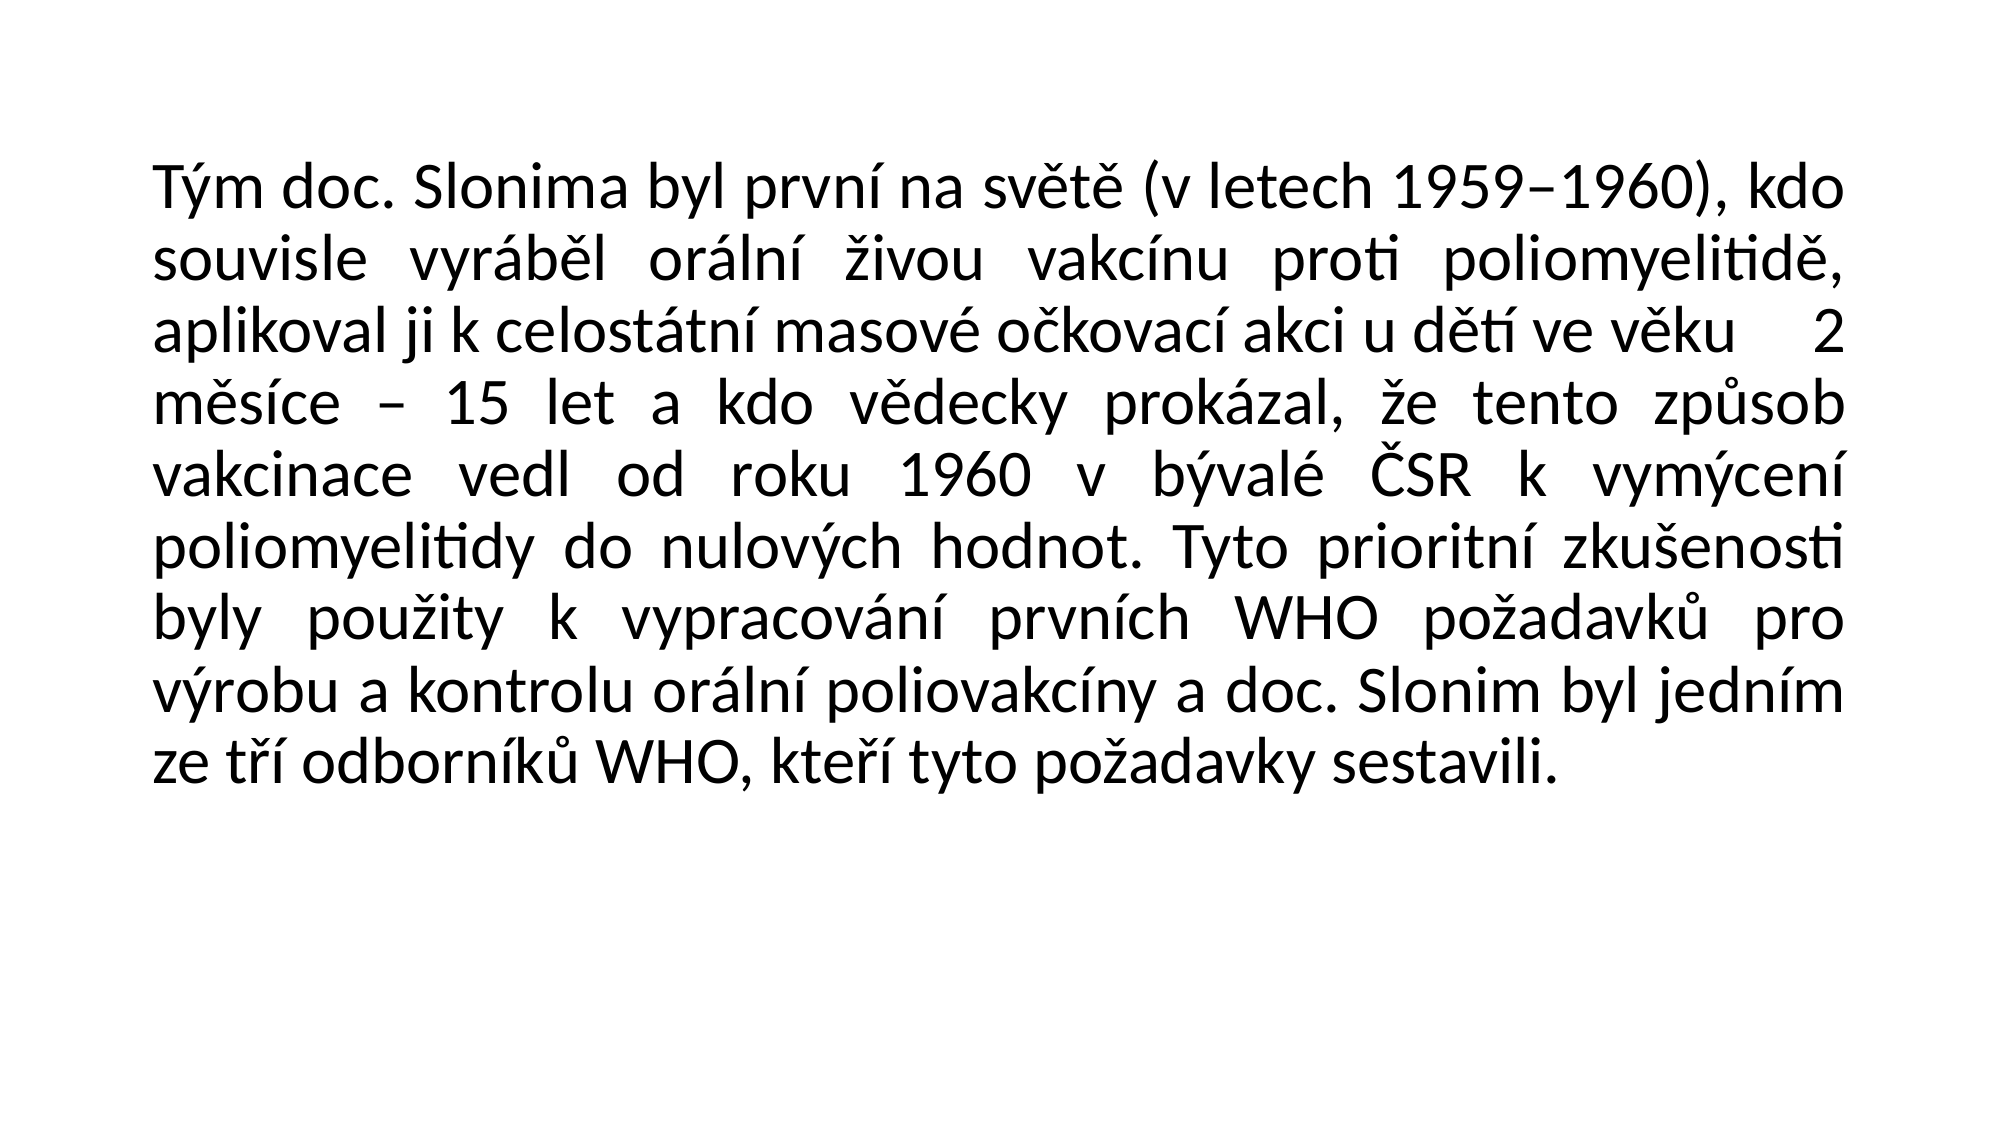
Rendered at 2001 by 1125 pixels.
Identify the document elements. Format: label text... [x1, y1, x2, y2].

list Tým doc. Slonima byl první na světě (v letech 1959–1960), kdo souvisle vyráběl orální živou vakcínu proti poliomyelitidě, aplikoval ji k celostátní masové očkovací akci u dětí ve věku 2 měsíce – 15 let a kdo vědecky prokázal, že tento způsob vakcinace vedl od roku 1960 v bývalé ČSR k vymýcení poliomyelitidy do nulových hodnot. Tyto prioritní zkušenosti byly použity k vypracování prvních WHO požadavků pro výrobu a kontrolu orální poliovakcíny a doc. Slonim byl jedním ze tří odborníků WHO, kteří tyto požadavky sestavili. [137, 143, 1863, 1000]
